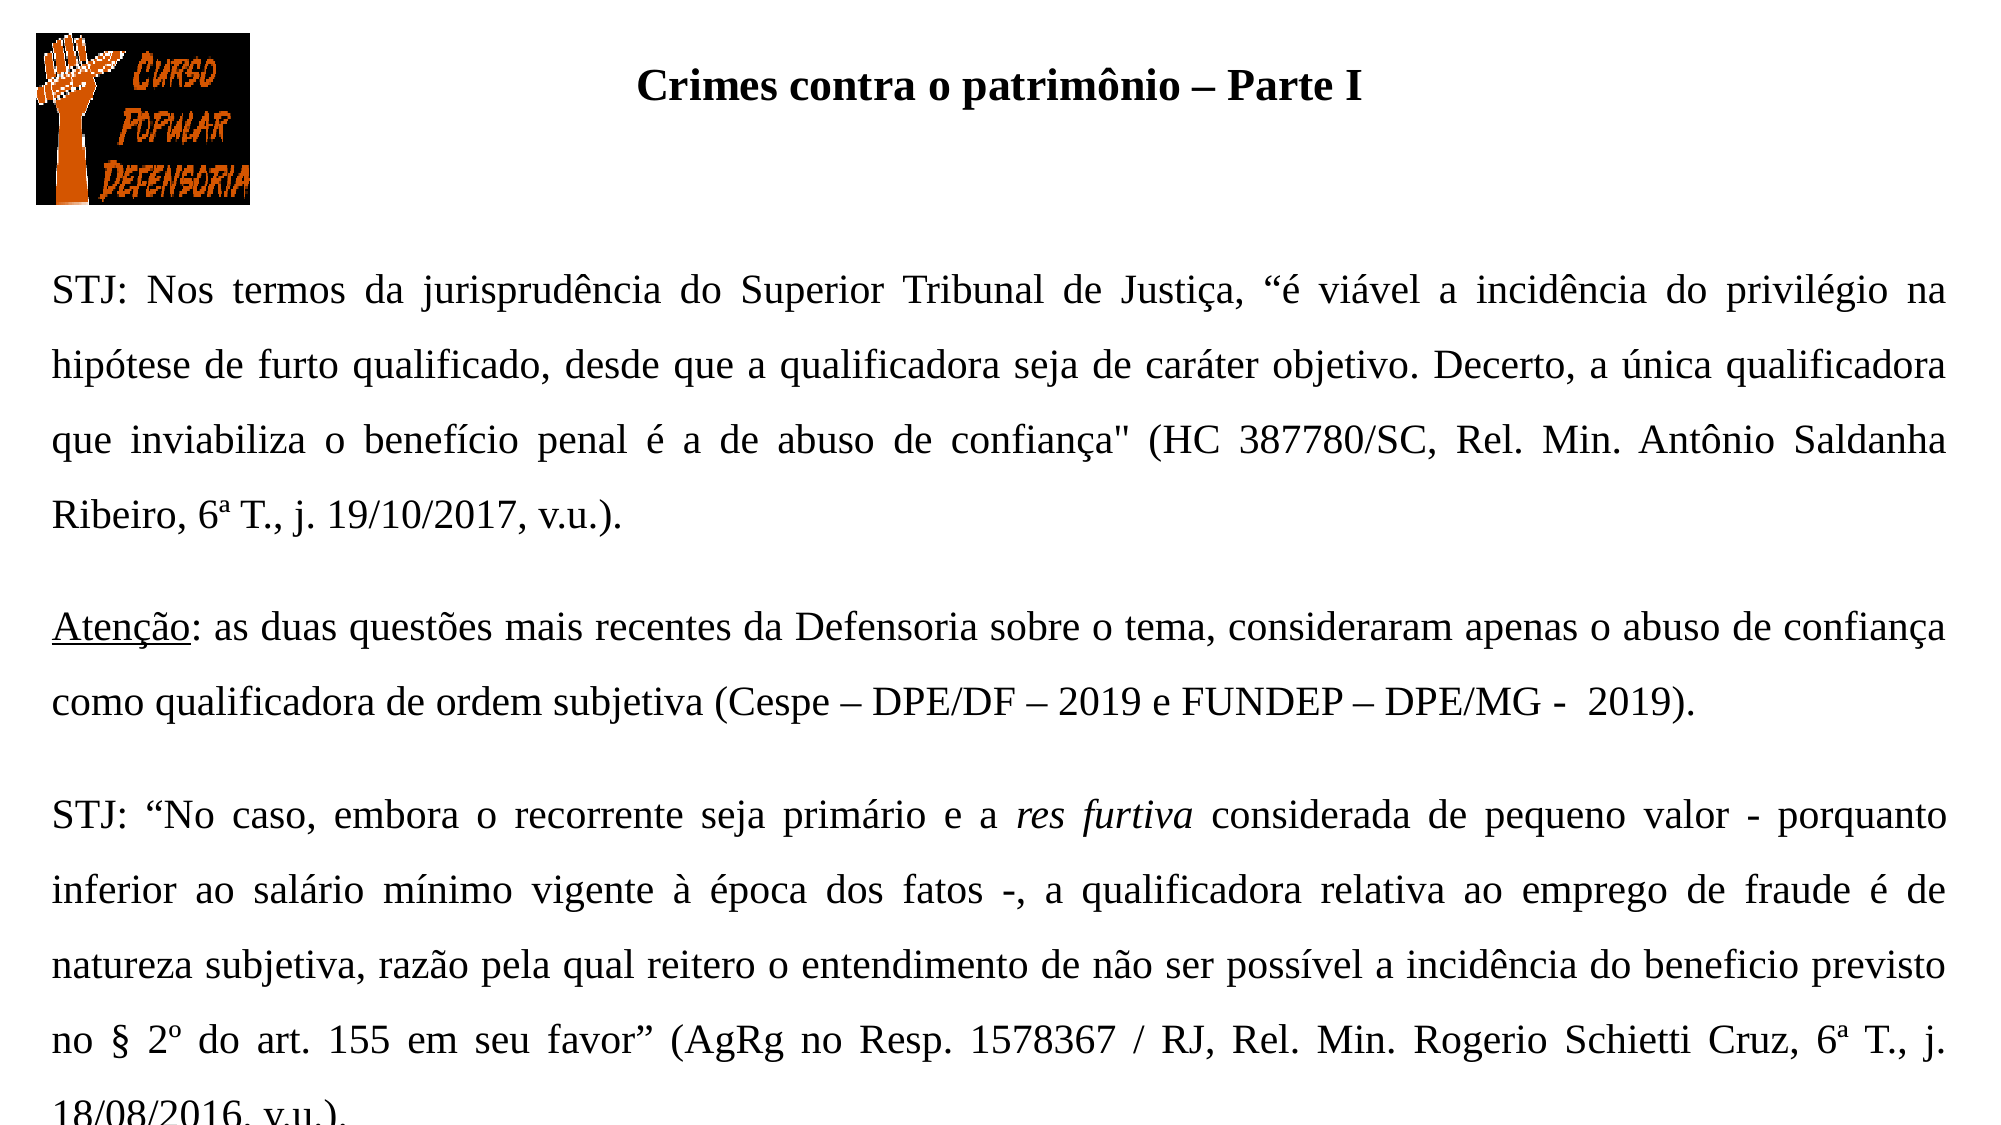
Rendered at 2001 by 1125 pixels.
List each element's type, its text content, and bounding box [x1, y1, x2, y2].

text_box STJ: Nos termos da jurisprudência do Superior Tribunal de Justiça, “é viável a incidência do privilégio na hipótese de furto qualificado, desde que a qualificadora seja de caráter objetivo. Decerto, a única qualificadora que inviabiliza o benefício penal é a de abuso de confiança" (HC 387780/SC, Rel. Min. Antônio Saldanha Ribeiro, 6ª T., j. 19/10/2017, v.u.). Atenção: as duas questões mais recentes da Defensoria sobre o tema, consideraram apenas o abuso de confiança como qualificadora de ordem subjetiva (Cespe – DPE/DF – 2019 e FUNDEP – DPE/MG - 2019). STJ: “No caso, embora o recorrente seja primário e a res furtiva considerada de pequeno valor - porquanto inferior ao salário mínimo vigente à época dos fatos -, a qualificadora relativa ao emprego de fraude é de natureza subjetiva, razão pela qual reitero o entendimento de não ser possível a incidência do beneficio previsto no § 2º do art. 155 em seu favor” (AgRg no Resp. 1578367 / RJ, Rel. Min. Rogerio Schietti Cruz, 6ª T., j. 18/08/2016, v.u.). [36, 204, 1963, 1125]
text_box Crimes contra o patrimônio – Parte I [621, 53, 1379, 118]
picture [36, 33, 250, 205]
